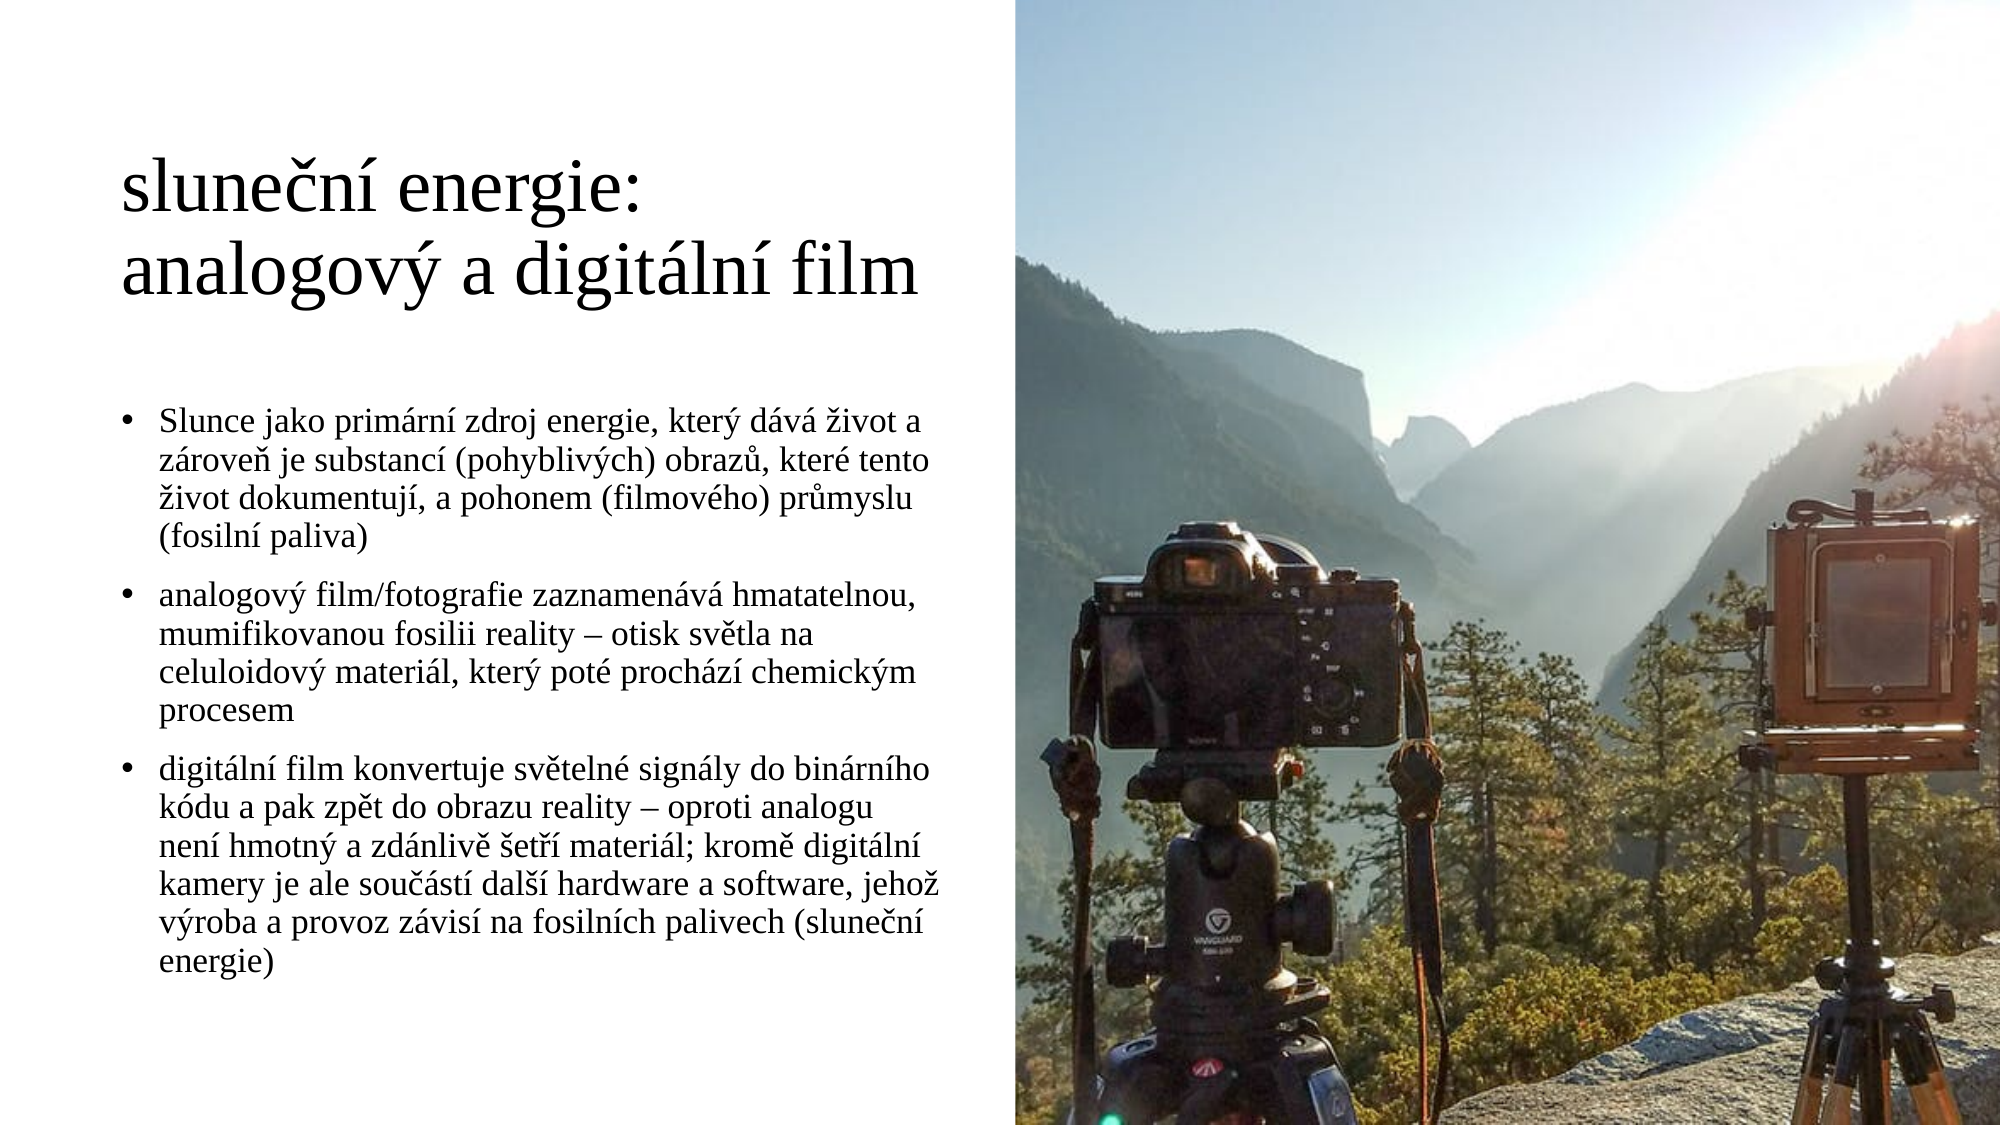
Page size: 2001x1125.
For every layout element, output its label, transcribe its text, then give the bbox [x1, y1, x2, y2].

title sluneční energie: analogový a digitální film [106, 91, 957, 366]
picture [1015, 0, 2000, 1125]
text_box [0, 0, 1015, 1125]
list Slunce jako primární zdroj energie, který dává život a zároveň je substancí (pohyblivých) obrazů, které tento život dokumentují, a pohonem (filmového) průmyslu (fosilní paliva) analogový film/fotografie zaznamenává hmatatelnou, mumifikovanou fosilii reality – otisk světla na celuloidový materiál, který poté prochází chemickým procesem digitální film konvertuje světelné signály do binárního kódu a pak zpět do obrazu reality – oproti analogu není hmotný a zdánlivě šetří materiál; kromě digitální kamery je ale součástí další hardware a software, jehož výroba a provoz závisí na fosilních palivech (sluneční energie) [106, 394, 957, 1006]
